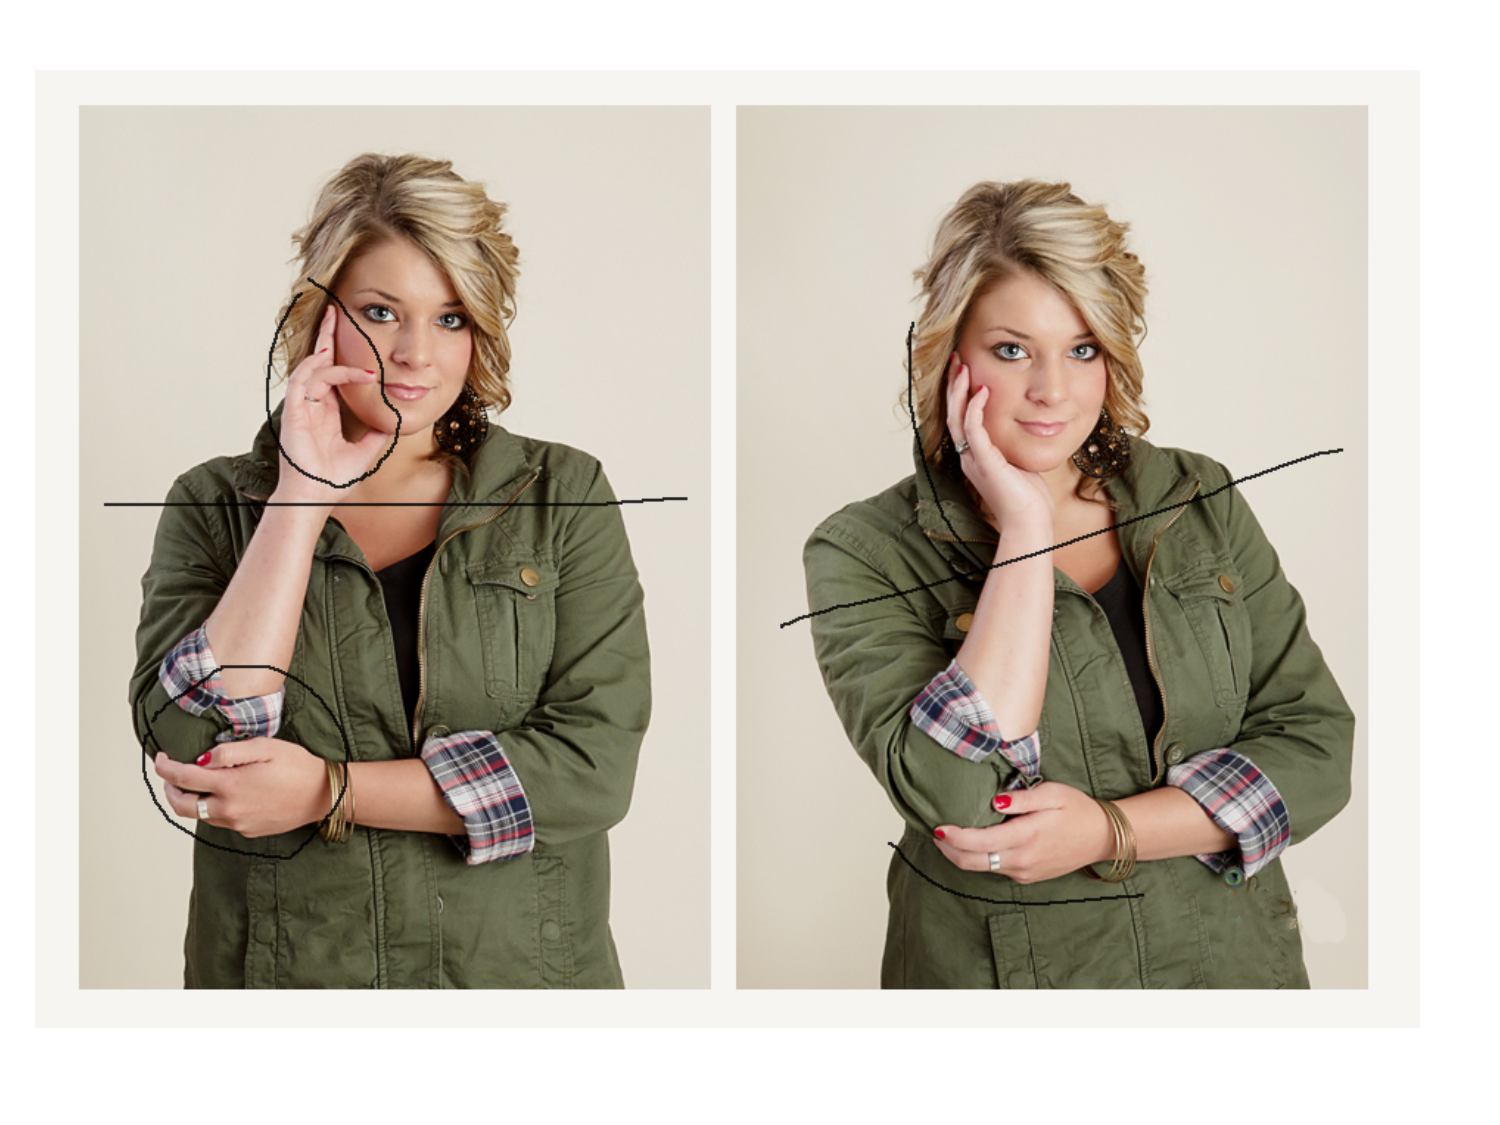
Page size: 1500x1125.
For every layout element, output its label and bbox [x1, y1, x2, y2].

picture [34, 70, 1420, 1028]
